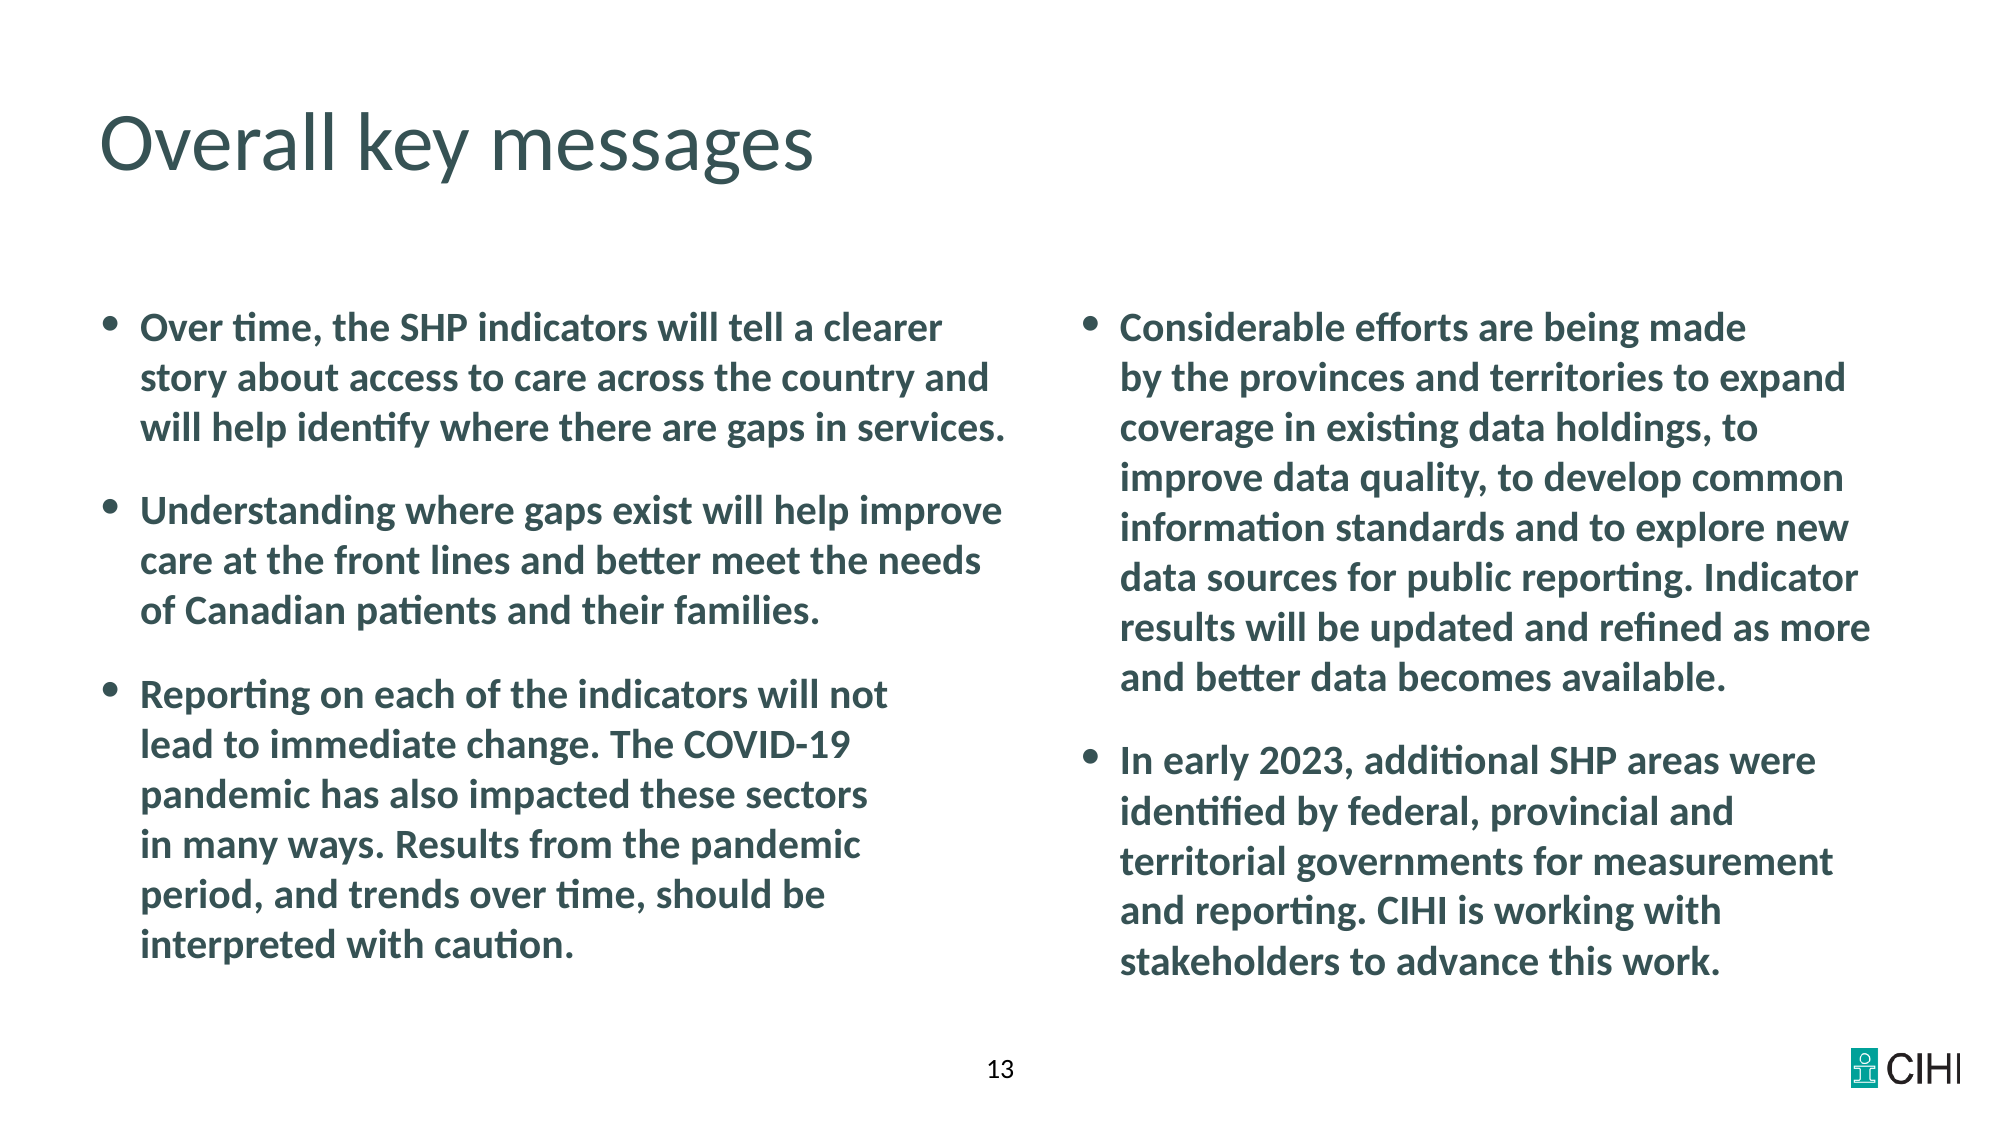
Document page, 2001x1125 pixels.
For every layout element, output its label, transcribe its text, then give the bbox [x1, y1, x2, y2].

list Over time, the SHP indicators will tell a clearer story about access to care across the country and will help identify where there are gaps in services. Understanding where gaps exist will help improve care at the front lines and better meet the needs of Canadian patients and their families. Reporting on each of the indicators will not lead to immediate change. The COVID-19 pandemic has also impacted these sectors in many ways. Results from the pandemic period, and trends over time, should be interpreted with caution. [99, 299, 1023, 973]
list Considerable efforts are being made by the provinces and territories to expand coverage in existing data holdings, to improve data quality, to develop common information standards and to explore new data sources for public reporting. Indicator results will be updated and refined as more and better data becomes available. In early 2023, additional SHP areas were identified by federal, provincial and territorial governments for measurement and reporting. CIHI is working with stakeholders to advance this work. [1080, 299, 1886, 984]
title Overall key messages [99, 95, 1900, 189]
picture [1851, 1048, 1960, 1088]
